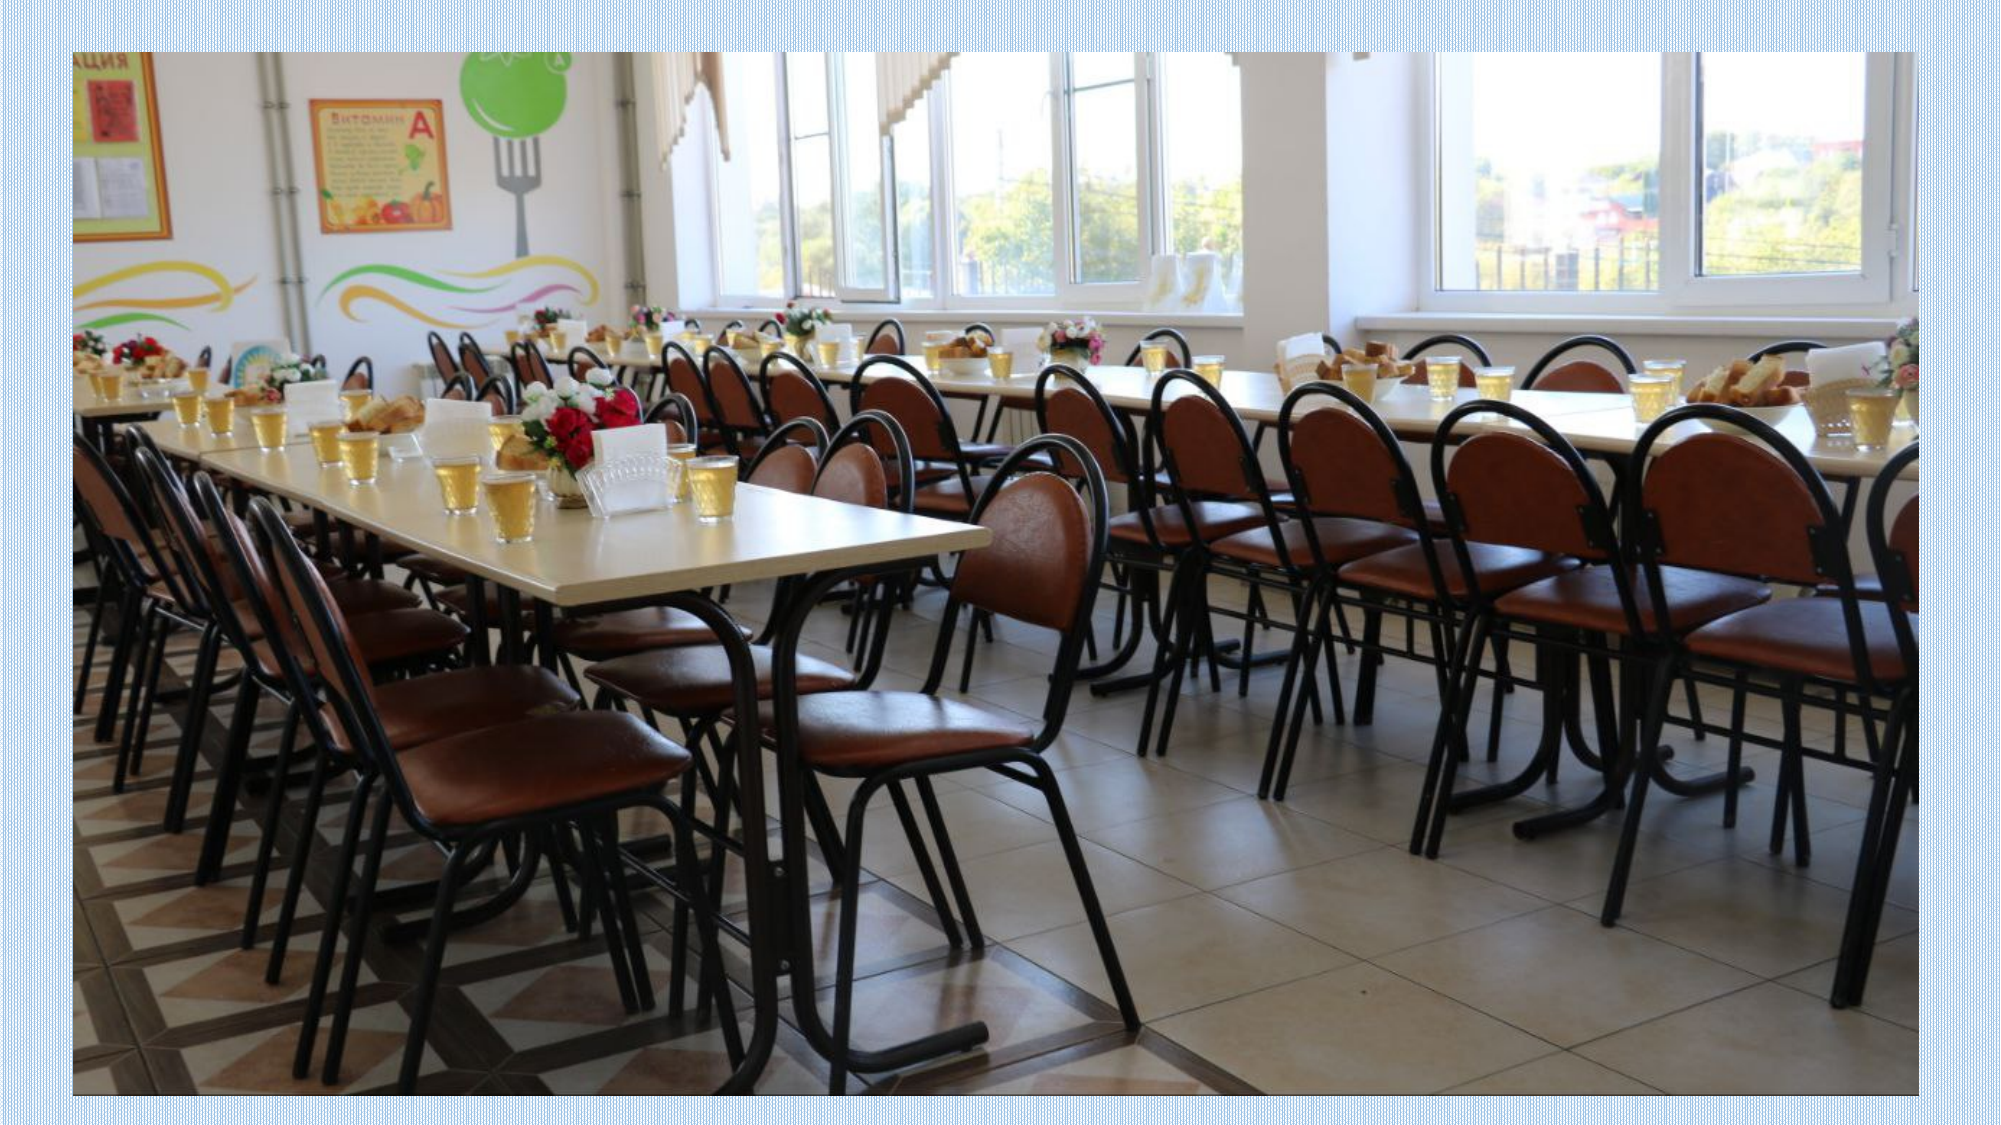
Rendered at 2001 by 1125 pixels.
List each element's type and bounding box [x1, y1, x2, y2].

picture [73, 52, 1919, 1096]
